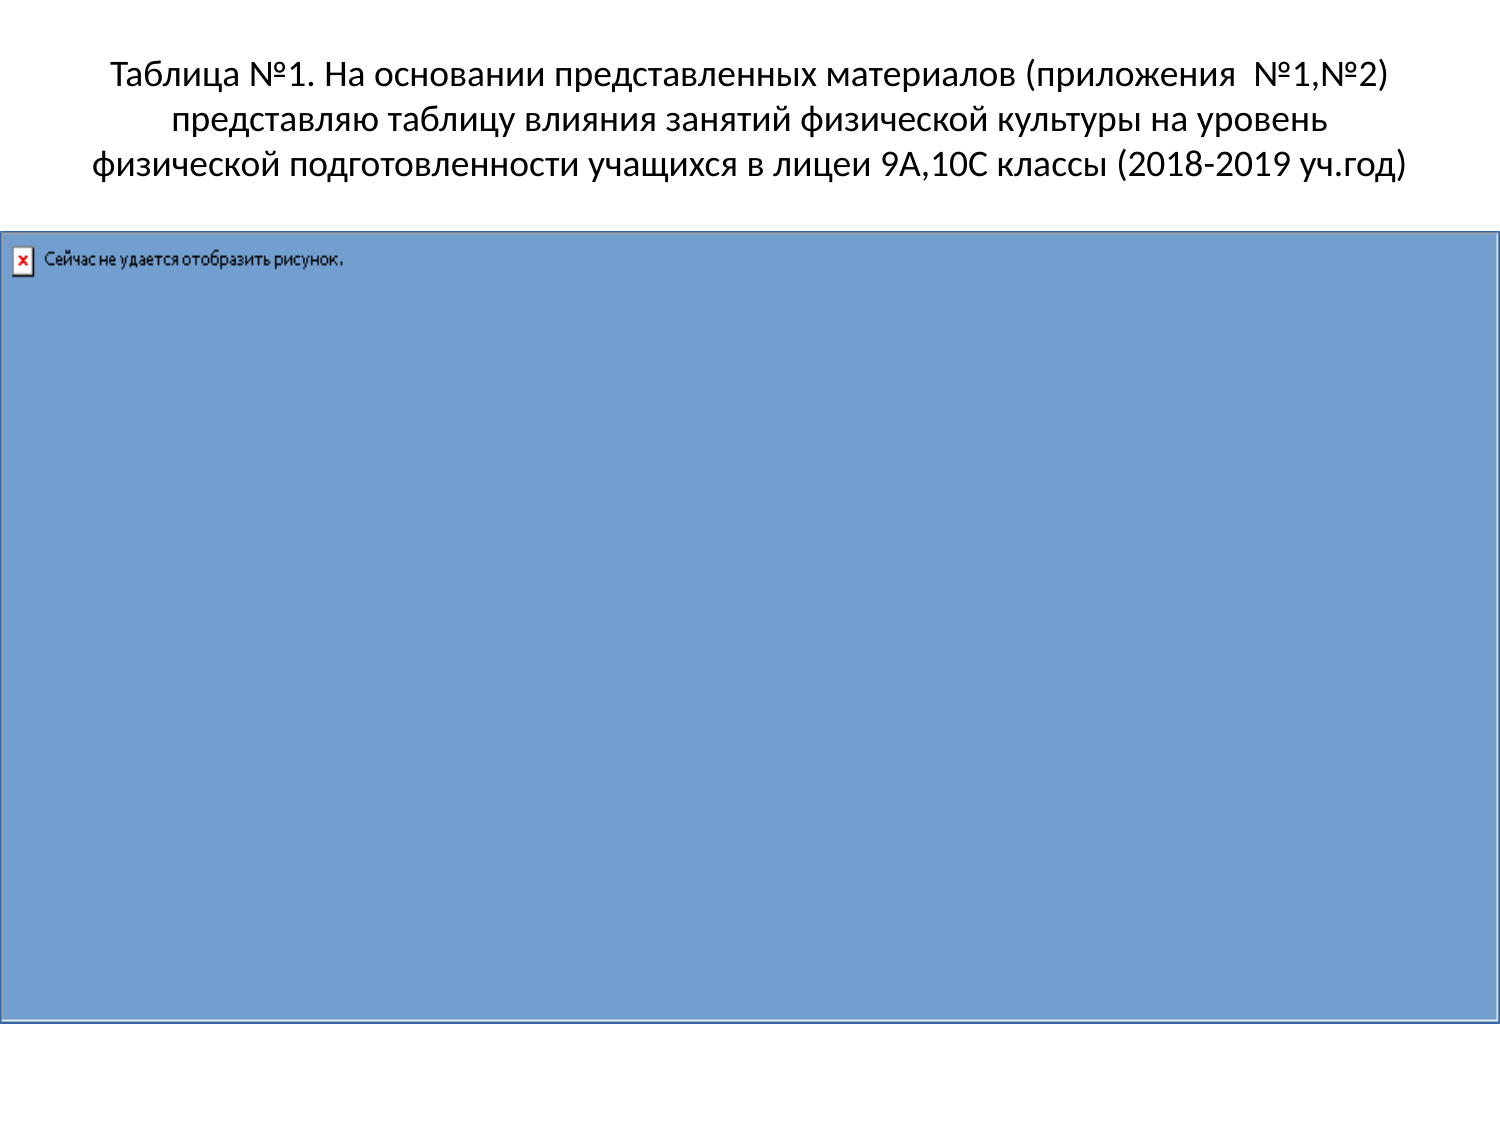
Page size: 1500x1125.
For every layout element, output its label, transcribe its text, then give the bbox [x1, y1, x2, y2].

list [0, 231, 1500, 1024]
title Таблица №1. На основании представленных материалов (приложения №1,№2) представляю таблицу влияния занятий физической культуры на уровень физической подготовленности учащихся в лицеи 9А,10С классы (2018-2019 уч.год) [75, 45, 1425, 230]
